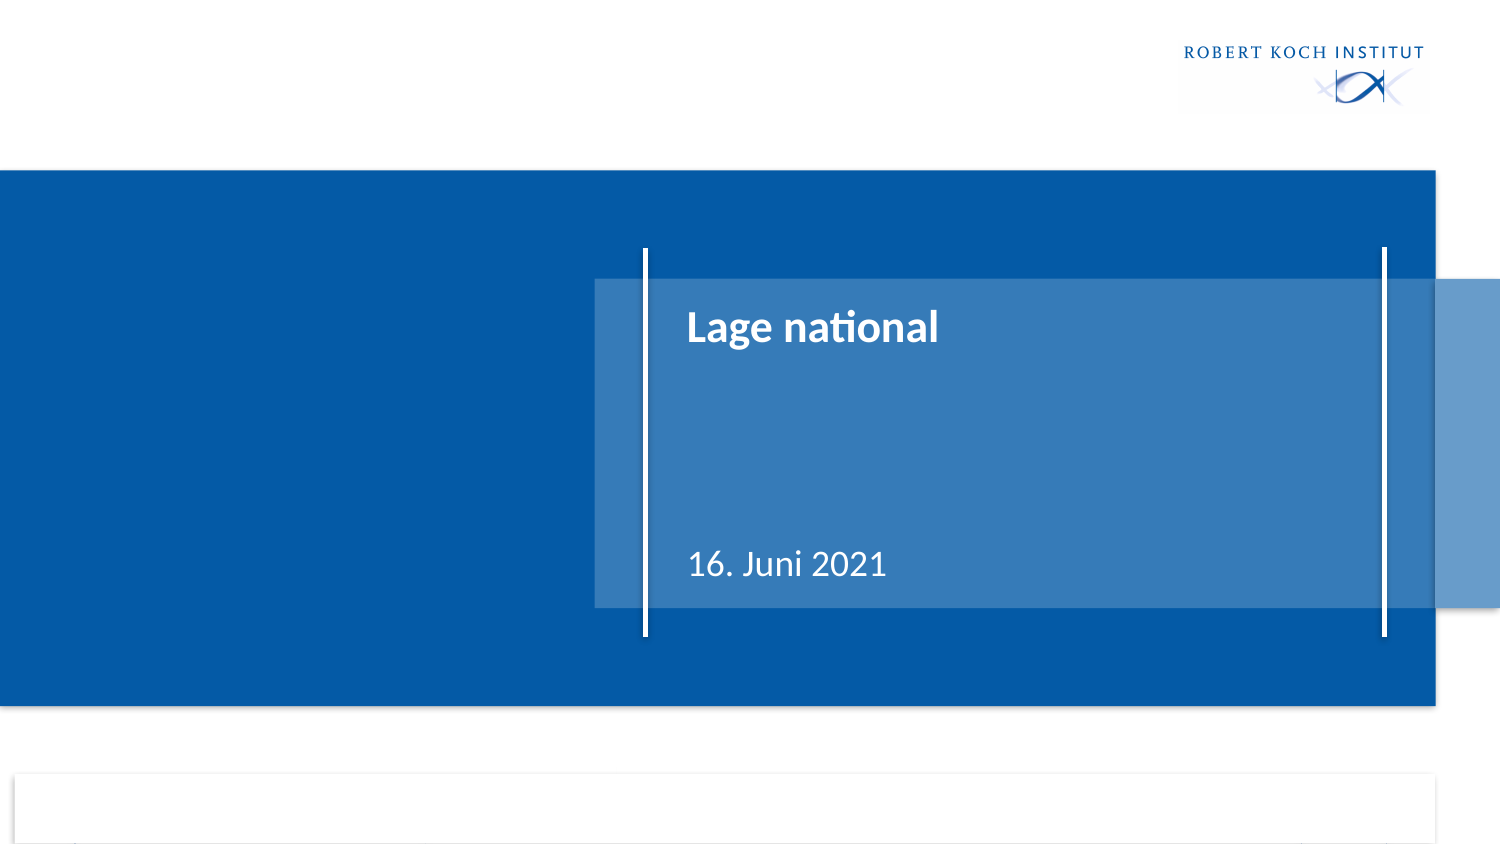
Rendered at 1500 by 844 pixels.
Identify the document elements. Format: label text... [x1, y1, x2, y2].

list 16. Juni 2021 [645, 486, 1385, 609]
picture [1178, 40, 1430, 114]
title Lage national [645, 278, 1385, 486]
